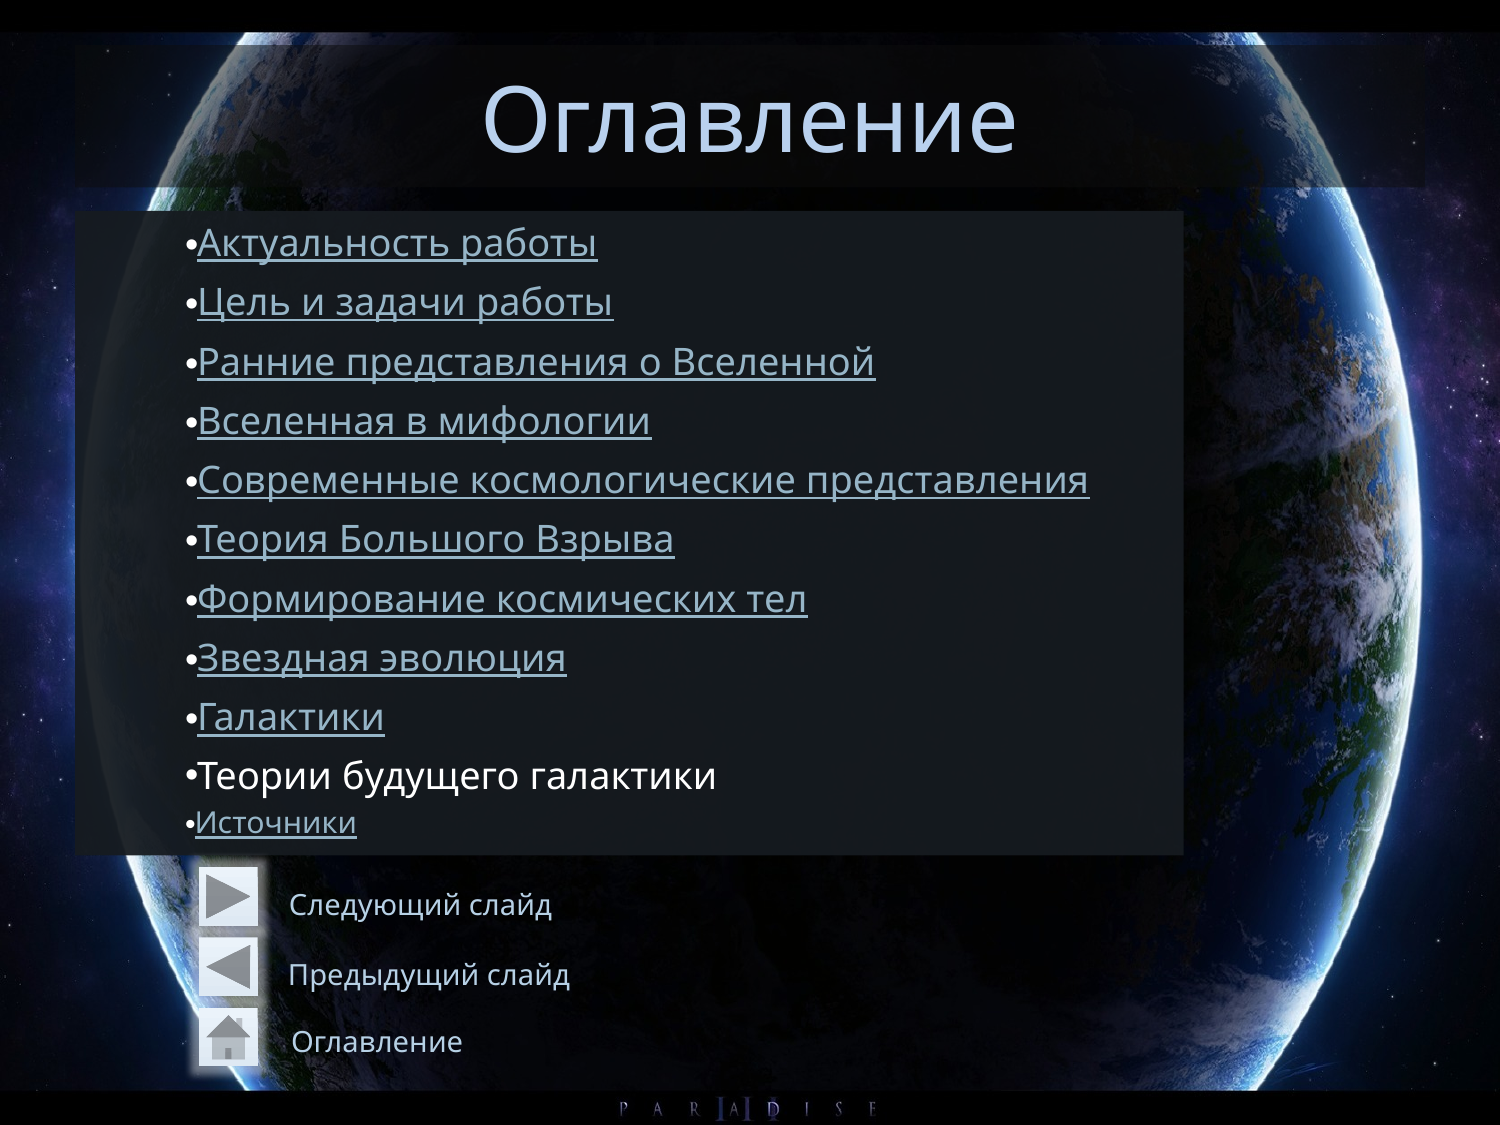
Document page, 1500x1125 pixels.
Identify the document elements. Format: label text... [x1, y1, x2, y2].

text_box [199, 867, 258, 924]
text_box [199, 1007, 258, 1067]
text_box Предыдущий слайд [273, 949, 586, 999]
picture [0, 0, 1500, 1125]
text_box Оглавление [276, 1015, 478, 1066]
list Актуальность работы Цель и задачи работы Ранние представления о Вселенной Вселенная в мифологии Современные космологические представления Теория Большого Взрыва Формирование космических тел Звездная эволюция Галактики Теории будущего галактики Источники [75, 210, 1184, 856]
text_box Следующий слайд [274, 878, 567, 929]
title Оглавление [75, 45, 1425, 188]
text_box [199, 937, 258, 994]
